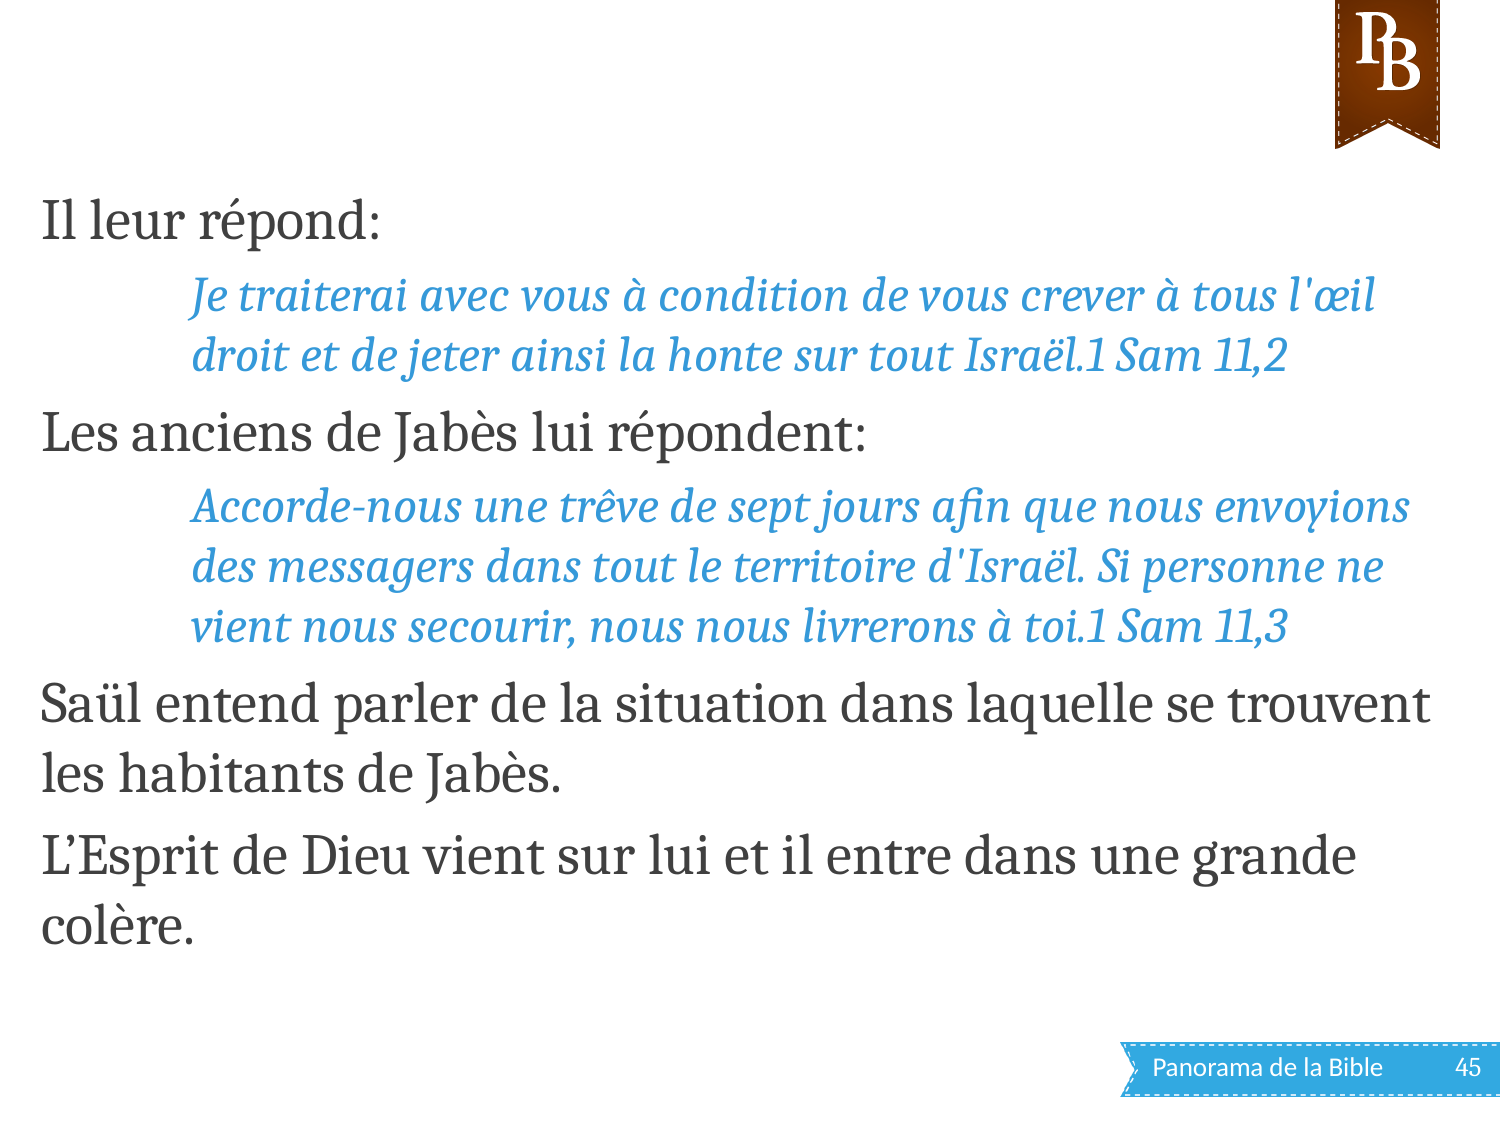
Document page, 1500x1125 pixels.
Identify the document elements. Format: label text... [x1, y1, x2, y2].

list Il leur répond: Je traiterai avec vous à condition de vous crever à tous l'œil droit et de jeter ainsi la honte sur tout Israël.1 Sam 11,2 Les anciens de Jabès lui répondent: Accorde-nous une trêve de sept jours afin que nous envoyions des messagers dans tout le territoire d'Israël. Si personne ne vient nous secourir, nous nous livrerons à toi.1 Sam 11,3 Saül entend parler de la situation dans laquelle se trouvent les habitants de Jabès. L’Esprit de Dieu vient sur lui et il entre dans une grande colère. [26, 173, 1468, 1023]
picture [1335, 0, 1440, 149]
picture [1120, 1042, 1500, 1097]
